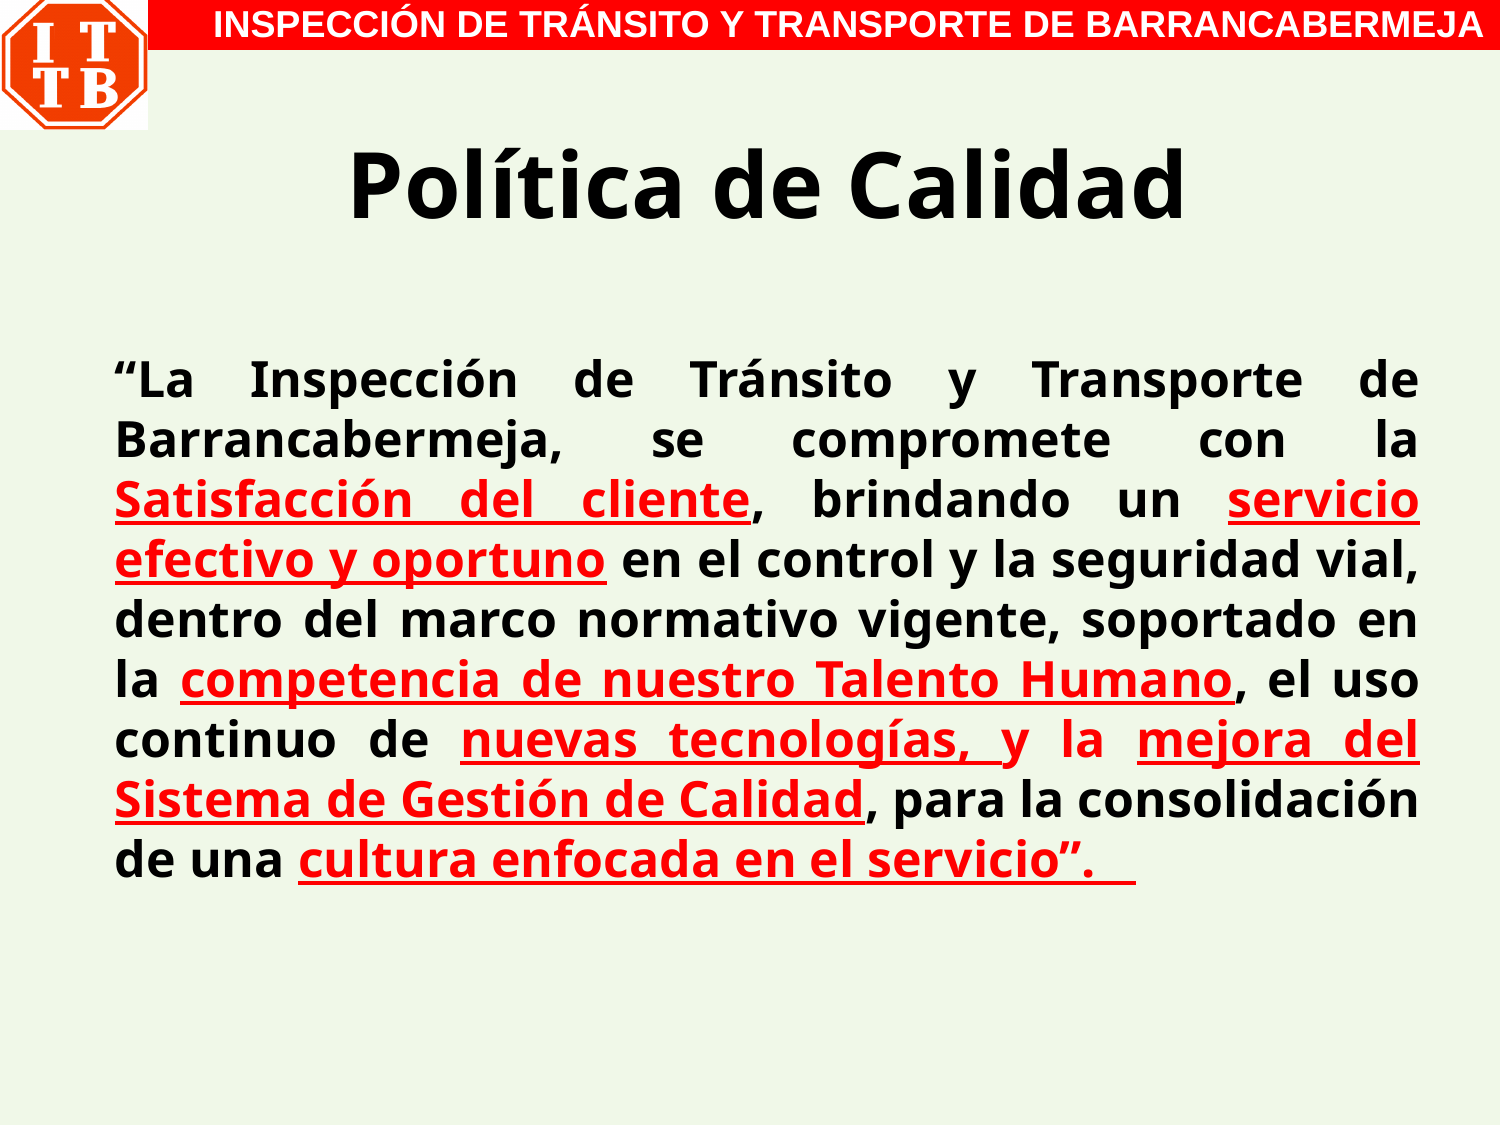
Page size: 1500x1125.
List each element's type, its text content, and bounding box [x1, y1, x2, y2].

text_box Política de Calidad “La Inspección de Tránsito y Transporte de Barrancabermeja, se compromete con la Satisfacción del cliente, brindando un servicio efectivo y oportuno en el control y la seguridad vial, dentro del marco normativo vigente, soportado en la competencia de nuestro Talento Humano, el uso continuo de nuevas tecnologías, y la mejora del Sistema de Gestión de Calidad, para la consolidación de una cultura enfocada en el servicio”. [100, 120, 1436, 1005]
picture [0, 0, 148, 131]
text_box INSPECCIÓN DE TRÁNSITO Y TRANSPORTE DE BARRANCABERMEJA [151, 0, 1500, 52]
